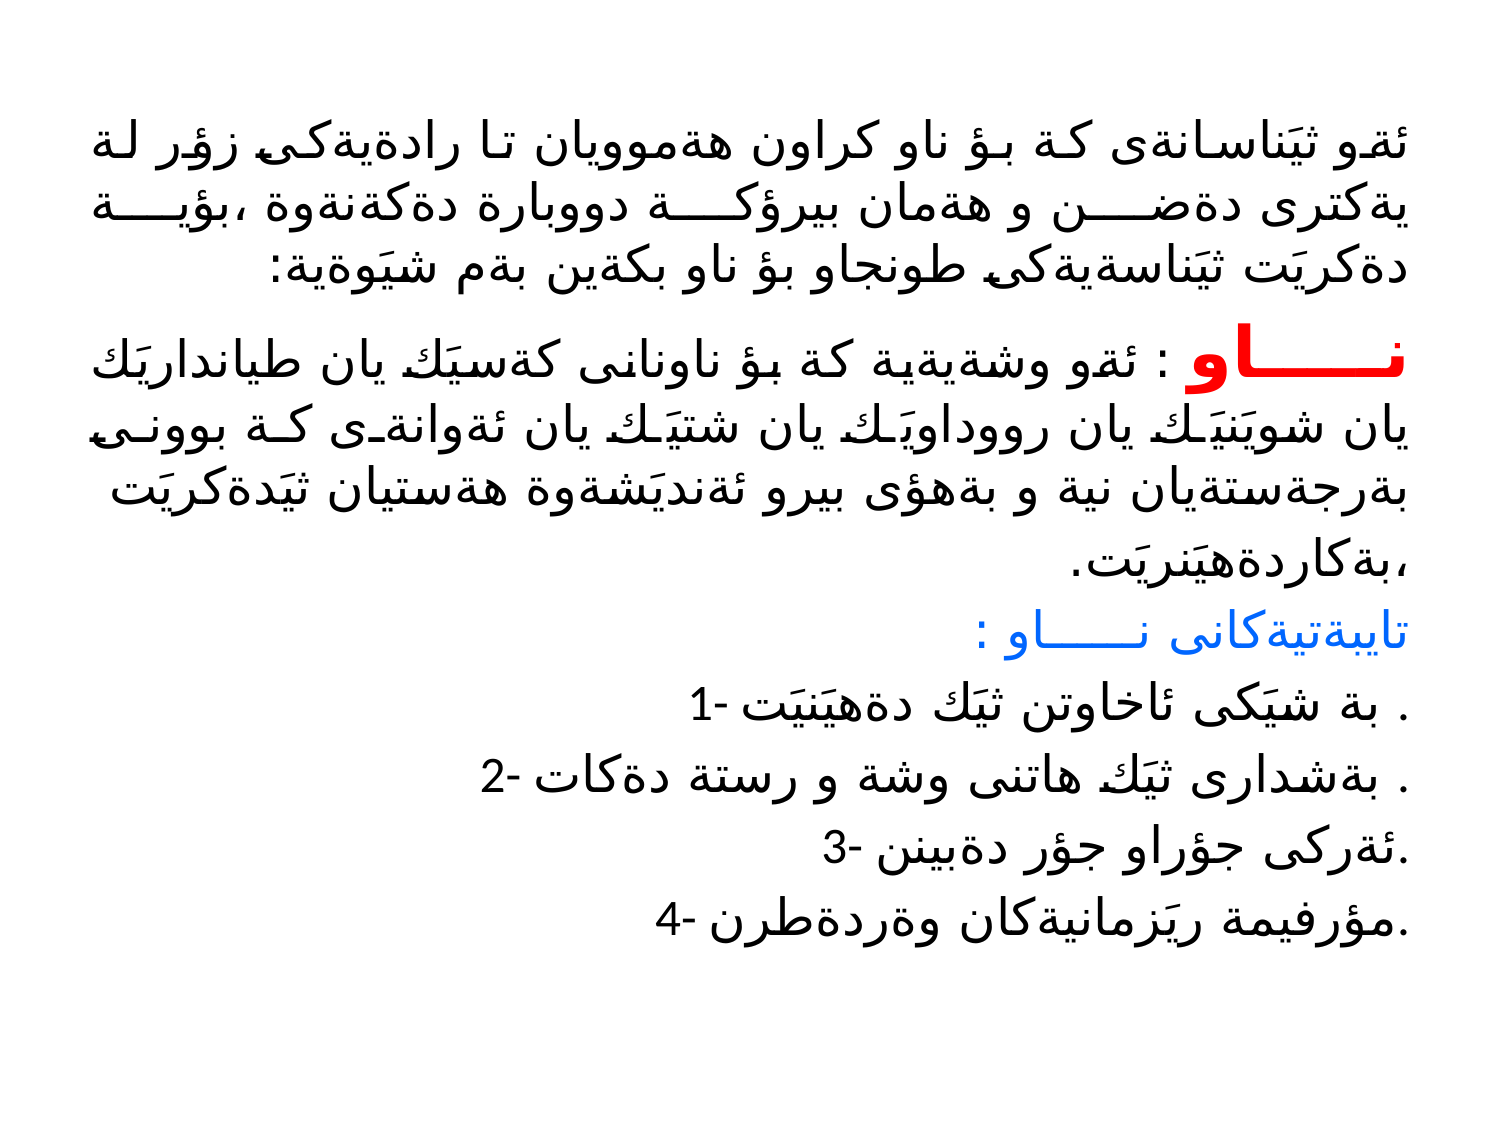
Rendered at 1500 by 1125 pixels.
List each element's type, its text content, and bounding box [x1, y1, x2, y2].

list ئةو ثيَناسانةى كة بؤ ناو كراون هةموويان تا رادةيةكى زؤر لة يةكترى دةضن و هةمان بيرؤكة دووبارة دةكةنةوة ،بؤية دةكريَت ثيَناسةيةكى طونجاو بؤ ناو بكةين بةم شيَوةية: نـــــاو : ئةو وشةيةية كة بؤ ناونانى كةسيَك يان طيانداريَك يان شويَنيَك يان رووداويَك يان شتيَك يان ئةوانةى كة بوونى بةرجةستةيان نية و بةهؤى بيرو ئةنديَشةوة هةستيان ثيَدةكريَت ،بةكاردةهيَنريَت. تايبةتيةكانى نــــــاو : 1- بة شيَكى ئاخاوتن ثيَك دةهيَنيَت . 2- بةشدارى ثيَك هاتنى وشة و رستة دةكات . 3- ئةركى جؤراو جؤر دةبينن. 4- مؤرفيمة ريَزمانيةكان وةردةطرن. [75, 99, 1425, 1005]
